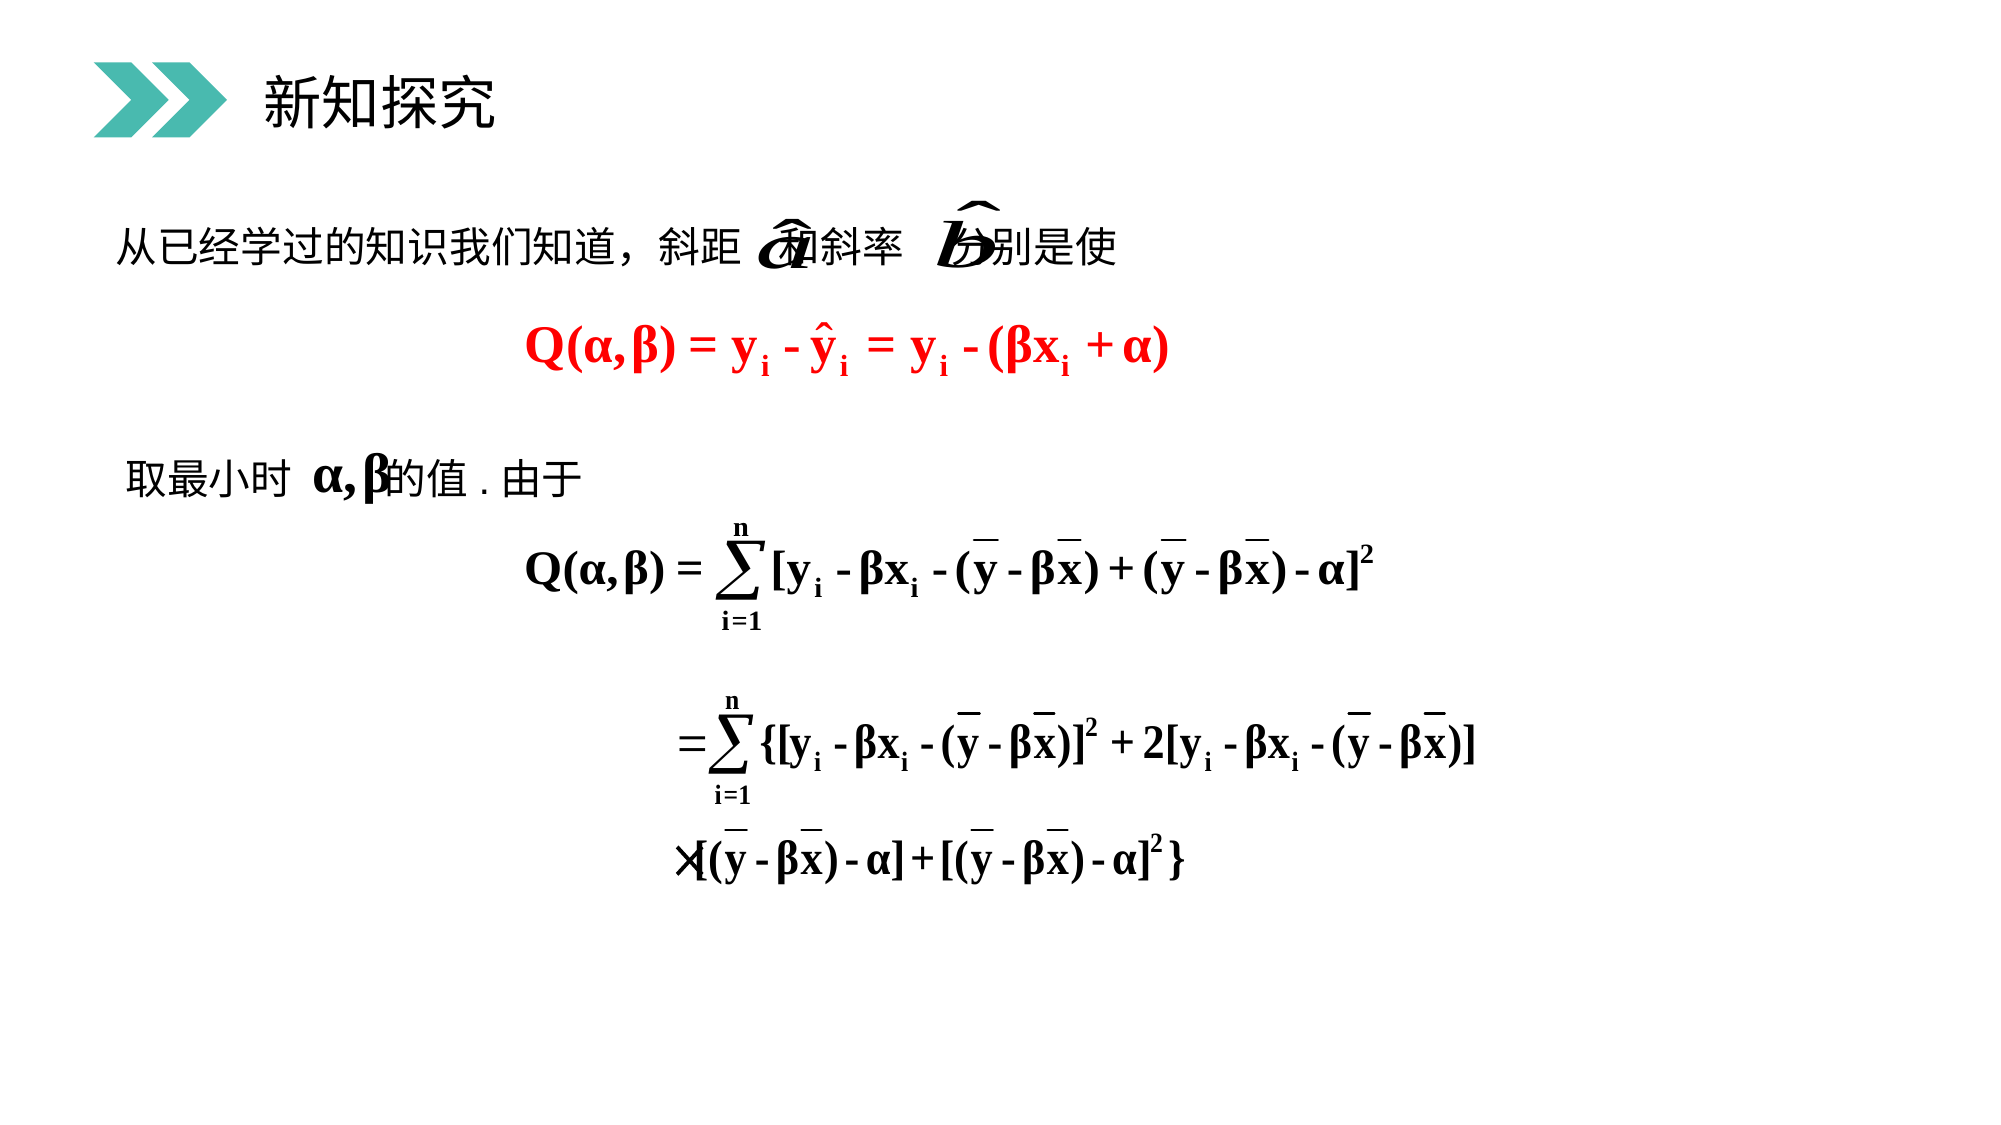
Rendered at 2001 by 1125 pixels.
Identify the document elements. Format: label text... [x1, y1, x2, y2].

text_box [16, 190, 1557, 286]
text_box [518, 504, 1381, 642]
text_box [518, 309, 1180, 389]
text_box 新知探究 [248, 66, 1088, 137]
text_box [668, 677, 1484, 896]
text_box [305, 441, 403, 516]
text_box 取最小时 的值.由于 [403, 445, 926, 511]
text_box 取最小时 的值.由于 [110, 445, 305, 511]
